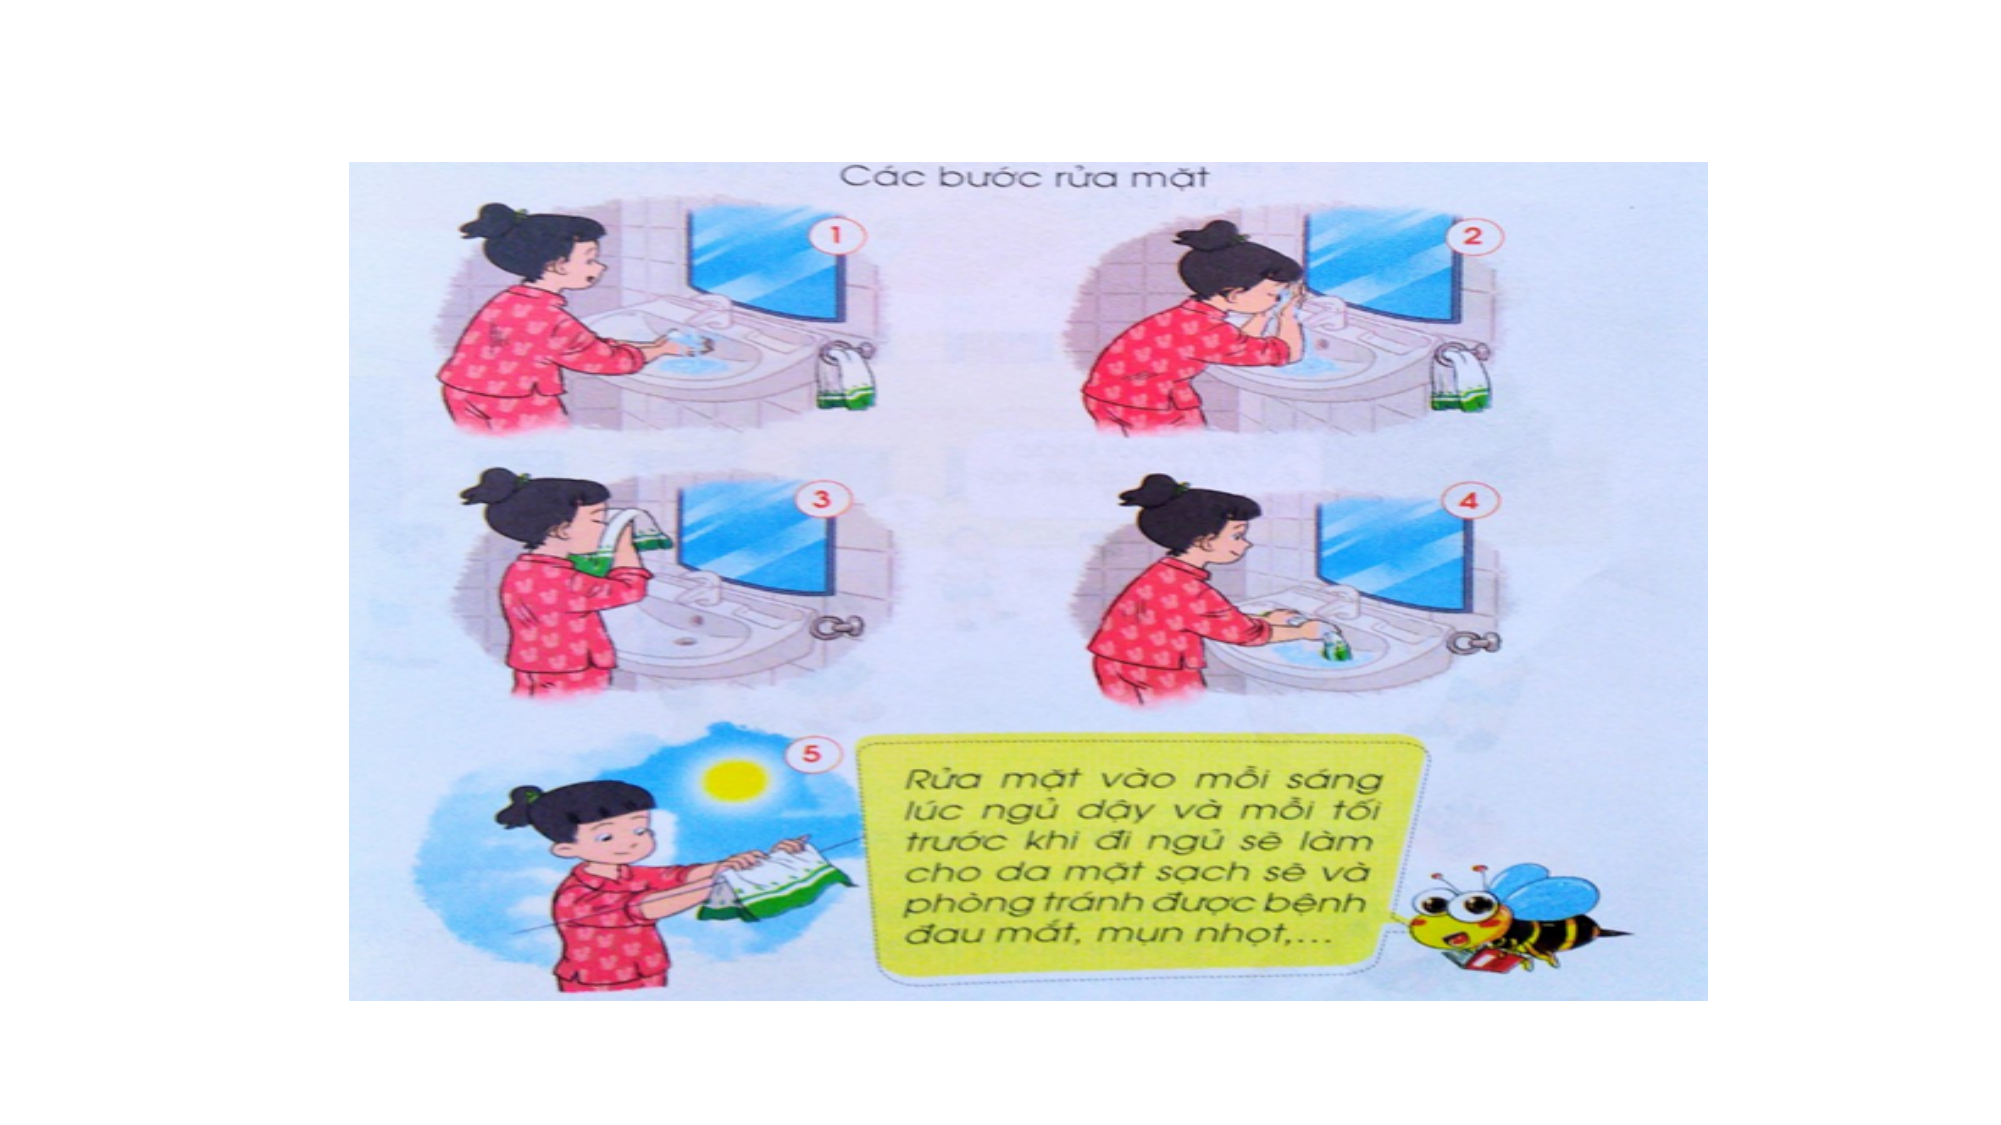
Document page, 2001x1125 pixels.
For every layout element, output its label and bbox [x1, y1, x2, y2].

picture [349, 162, 1708, 1001]
